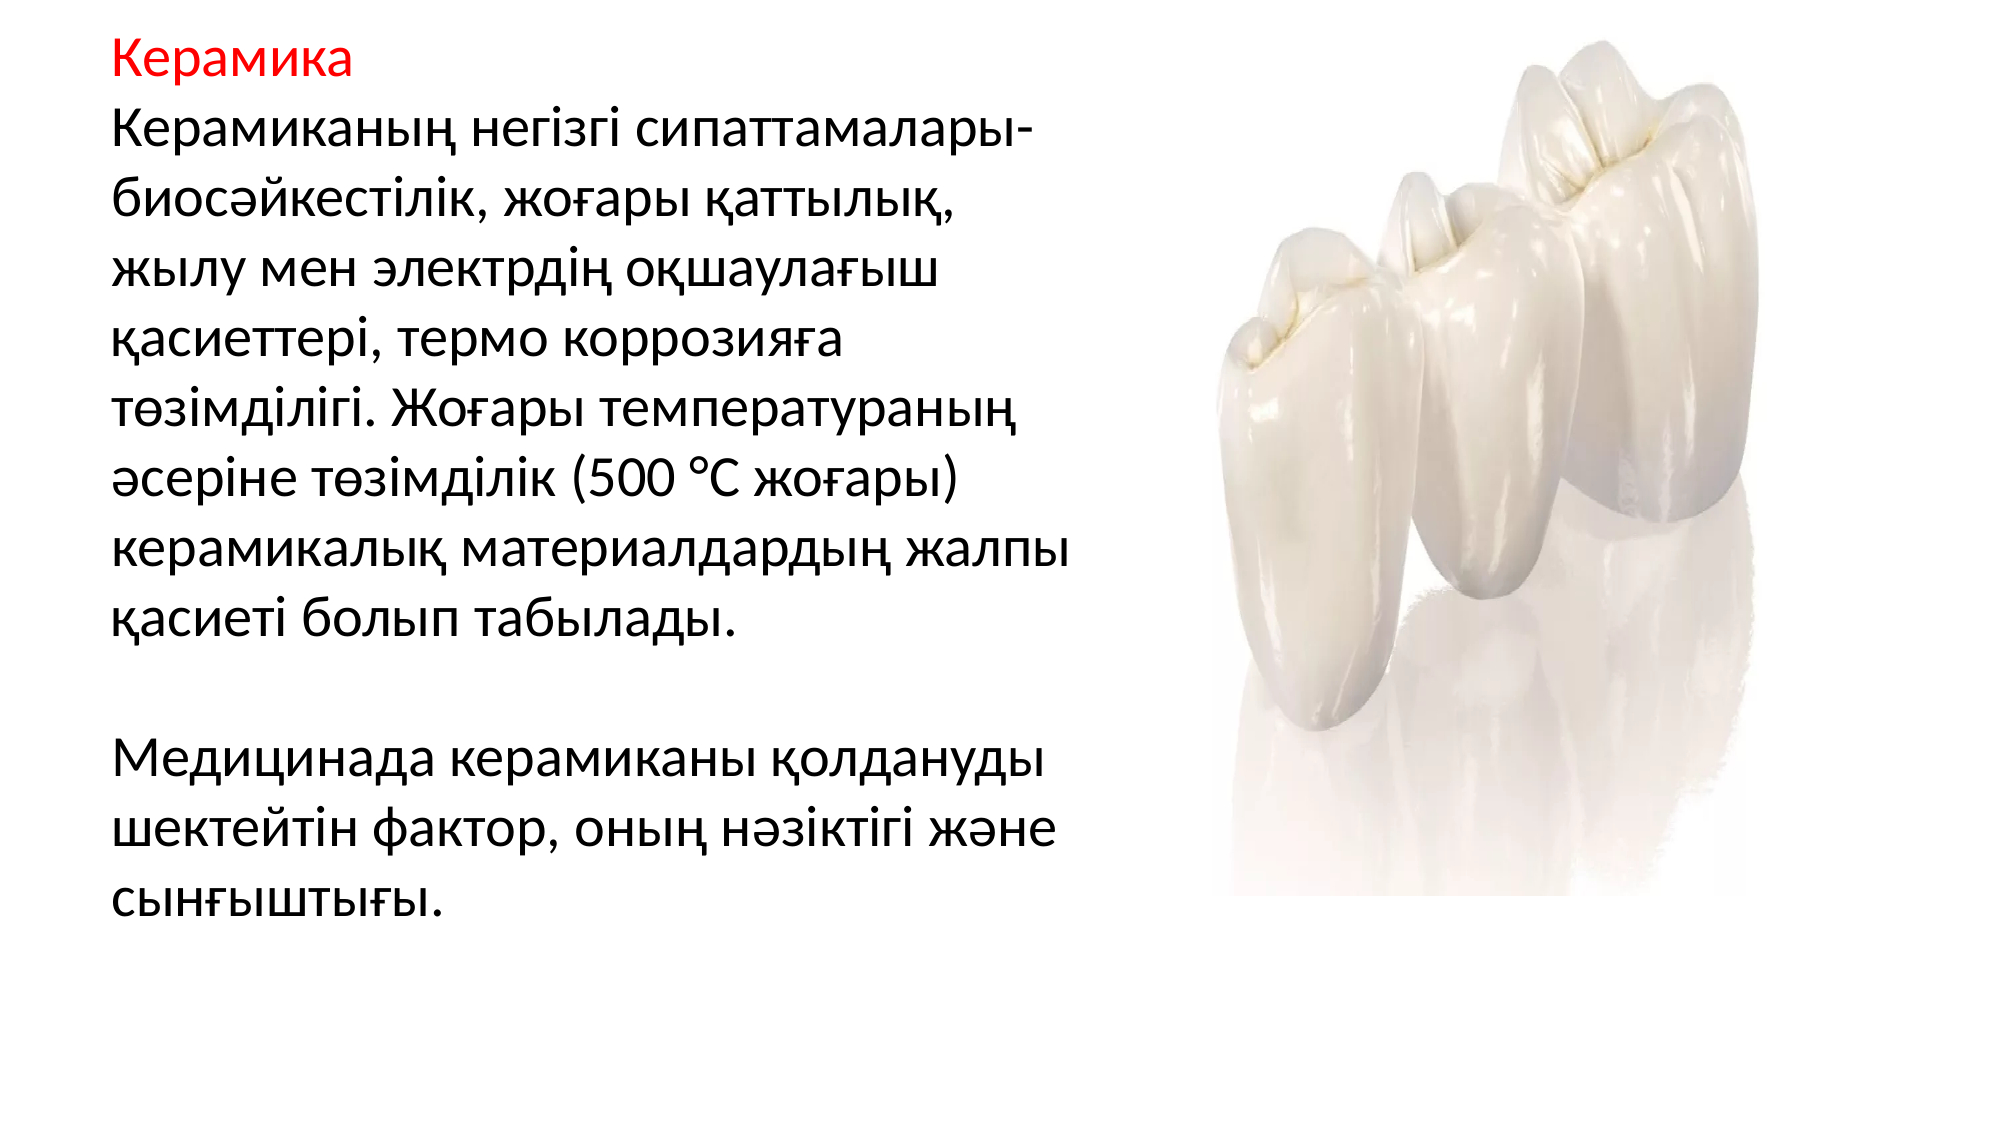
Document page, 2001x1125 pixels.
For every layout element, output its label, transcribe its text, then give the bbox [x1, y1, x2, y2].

picture [1127, 3, 1860, 896]
text_box Керамика Керамиканың негізгі сипаттамалары- биосәйкестілік, жоғары қаттылық, жылу мен электрдің оқшаулағыш қасиеттері, термо коррозияға төзімділігі. Жоғары температураның әсеріне төзімділік (500 °С жоғары) керамикалық материалдардың жалпы қасиеті болып табылады. Медицинада керамиканы қолдануды шектейтін фактор, оның нәзіктігі және сынғыштығы. [96, 11, 1097, 936]
